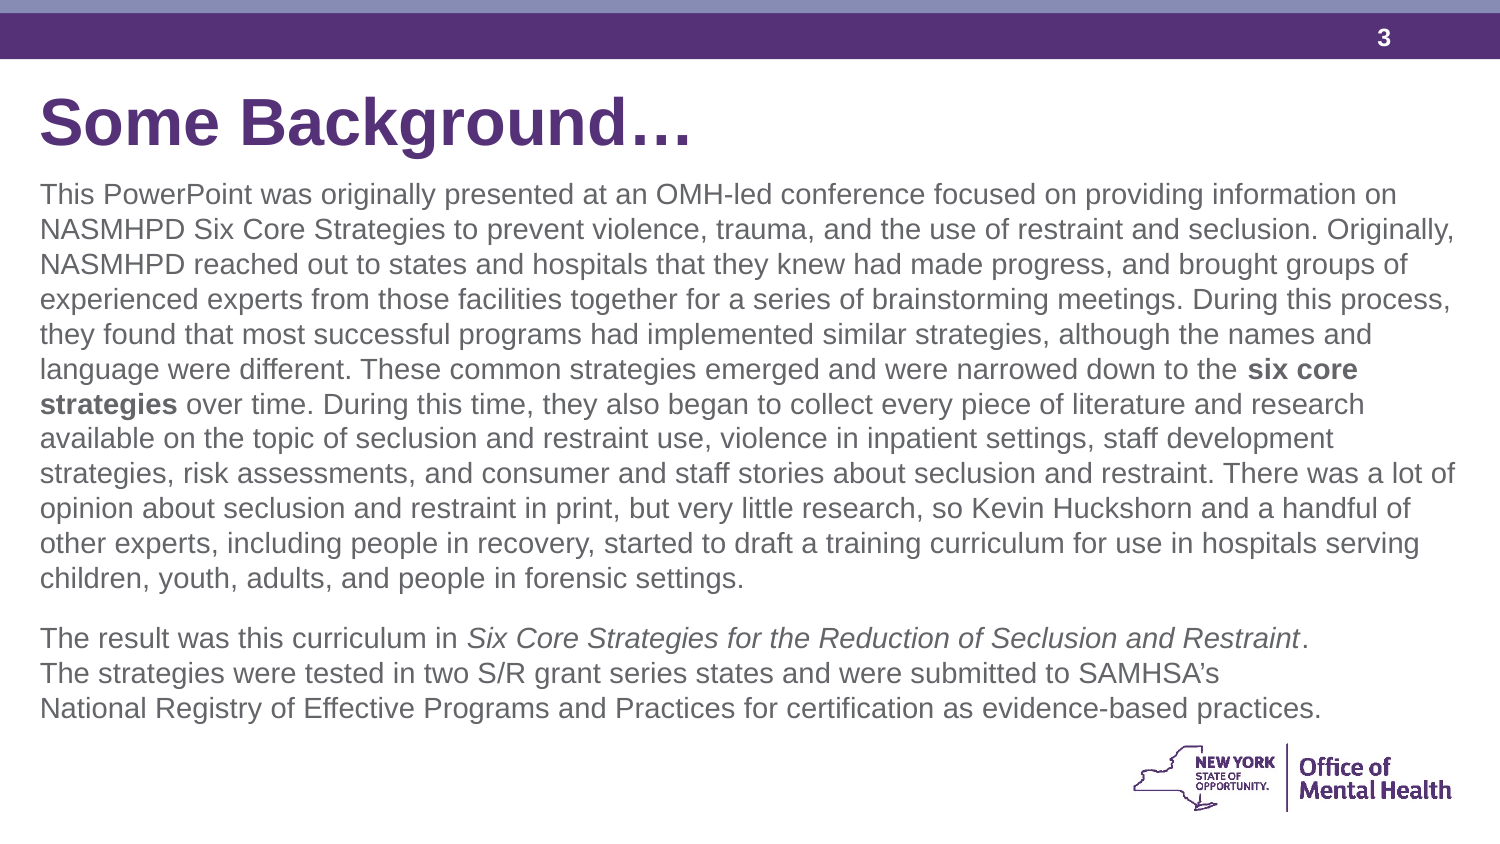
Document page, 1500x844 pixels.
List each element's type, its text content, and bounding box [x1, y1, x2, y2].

text_box This PowerPoint was originally presented at an OMH-led conference focused on providing information on NASMHPD Six Core Strategies to prevent violence, trauma, and the use of restraint and seclusion. Originally, NASMHPD reached out to states and hospitals that they knew had made progress, and brought groups of experienced experts from those facilities together for a series of brainstorming meetings. During this process, they found that most successful programs had implemented similar strategies, although the names and language were different. These common strategies emerged and were narrowed down to the six core strategies over time. During this time, they also began to collect every piece of literature and research available on the topic of seclusion and restraint use, violence in inpatient settings, staff development strategies, risk assessments, and consumer and staff stories about seclusion and restraint. There was a lot of opinion about seclusion and restraint in print, but very little research, so Kevin Huckshorn and a handful of other experts, including people in recovery, started to draft a training curriculum for use in hospitals serving children, youth, adults, and people in forensic settings. The result was this curriculum in Six Core Strategies for the Reduction of Seclusion and Restraint. The strategies were tested in two S/R grant series states and were submitted to SAMHSA’s National Registry of Effective Programs and Practices for certification as evidence-based practices. [24, 167, 1475, 732]
text_box Some Background… [24, 71, 1450, 167]
picture [1125, 734, 1461, 824]
